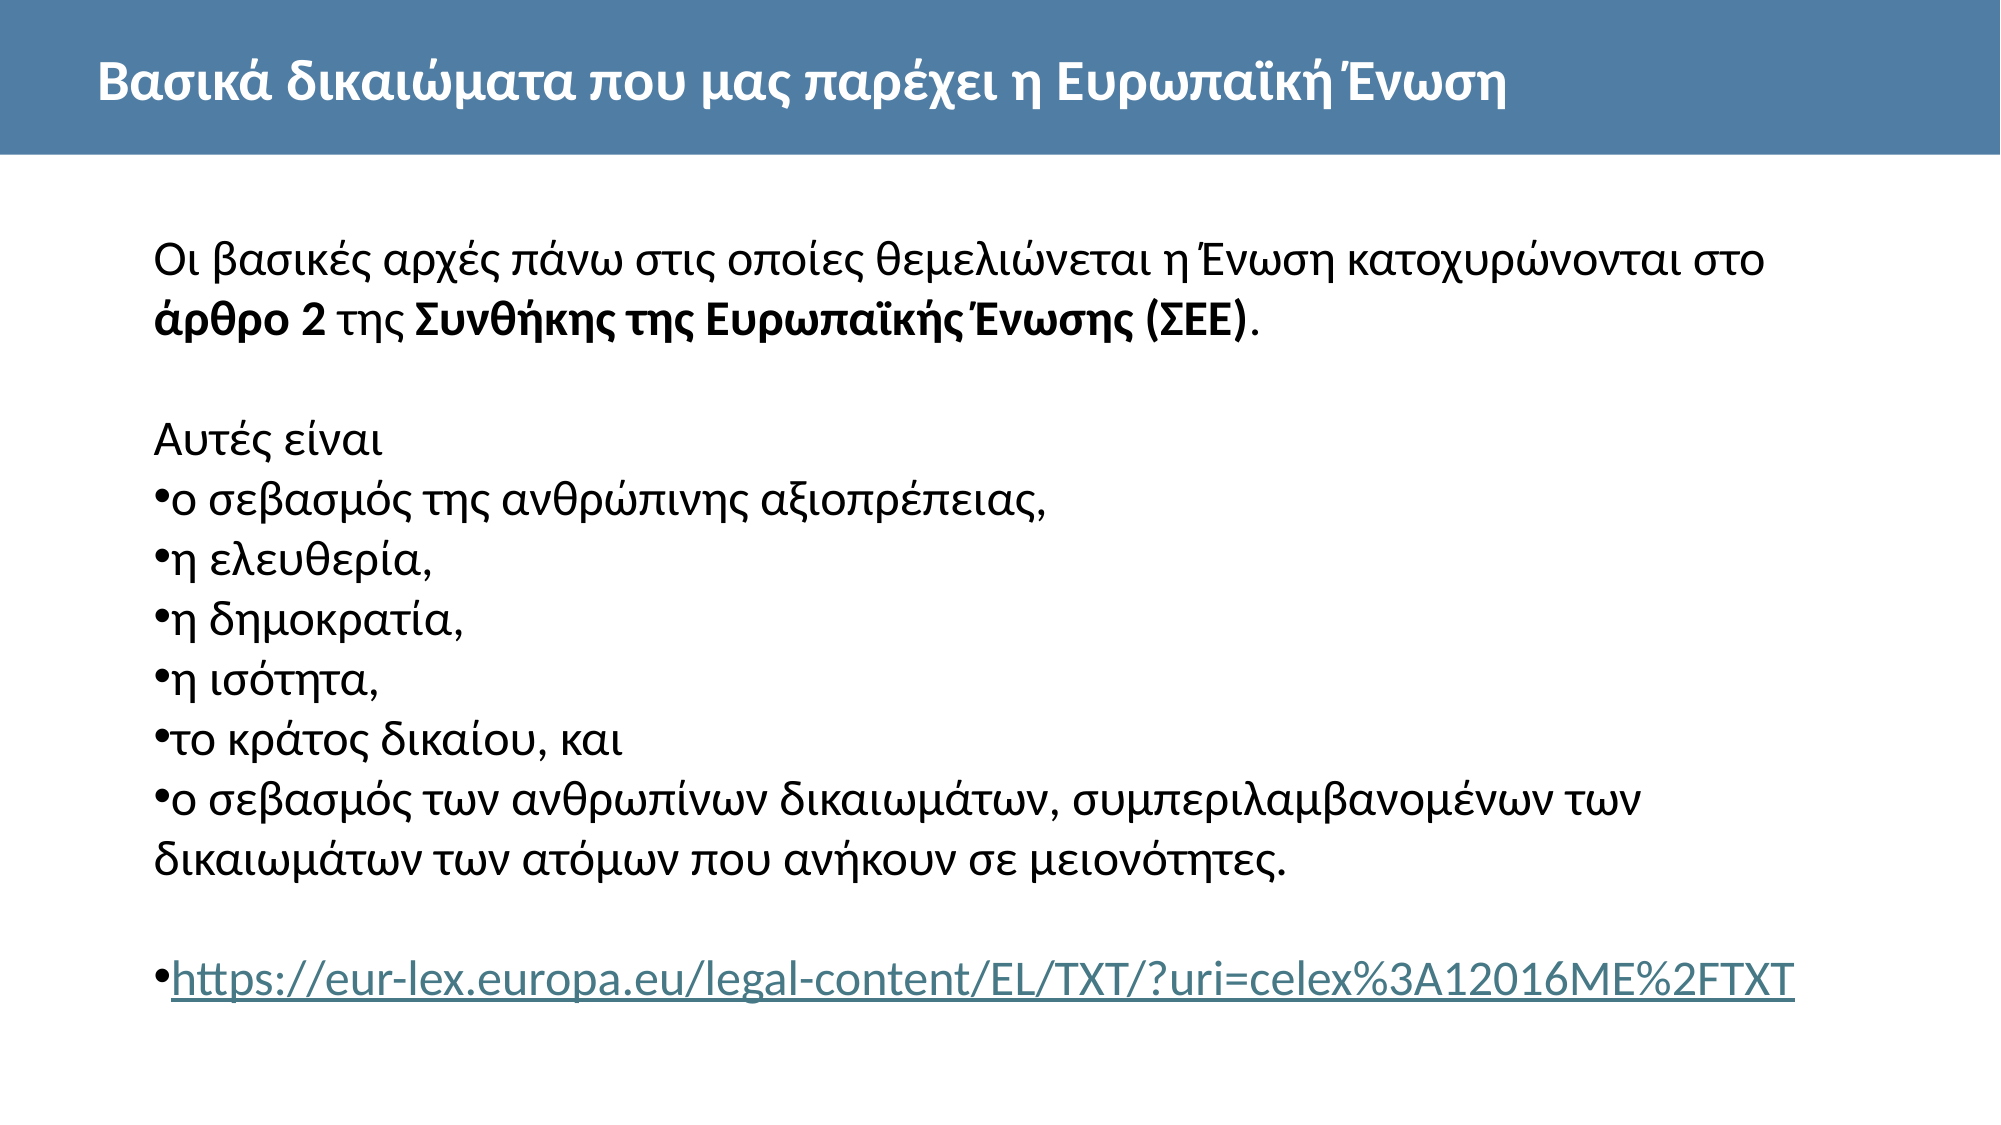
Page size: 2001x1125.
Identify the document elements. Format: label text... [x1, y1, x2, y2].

text_box [0, 0, 2000, 156]
text_box Οι βασικές αρχές πάνω στις οποίες θεμελιώνεται η Ένωση κατοχυρώνονται στο άρθρο 2 της Συνθήκης της Ευρωπαϊκής Ένωσης (ΣΕΕ). Αυτές είναι ο σεβασμός της ανθρώπινης αξιοπρέπειας, η ελευθερία, η δημοκρατία, η ισότητα, το κράτος δικαίου, και ο σεβασμός των ανθρωπίνων δικαιωμάτων, συμπεριλαμβανομένων των δικαιωμάτων των ατόμων που ανήκουν σε μειονότητες. https://eur-lex.europa.eu/legal-content/EL/TXT/?uri=celex%3A12016ME%2FTXT [138, 217, 1900, 1013]
text_box Βασικά δικαιώματα που μας παρέχει η Ευρωπαϊκή Ένωση [82, 34, 1694, 120]
